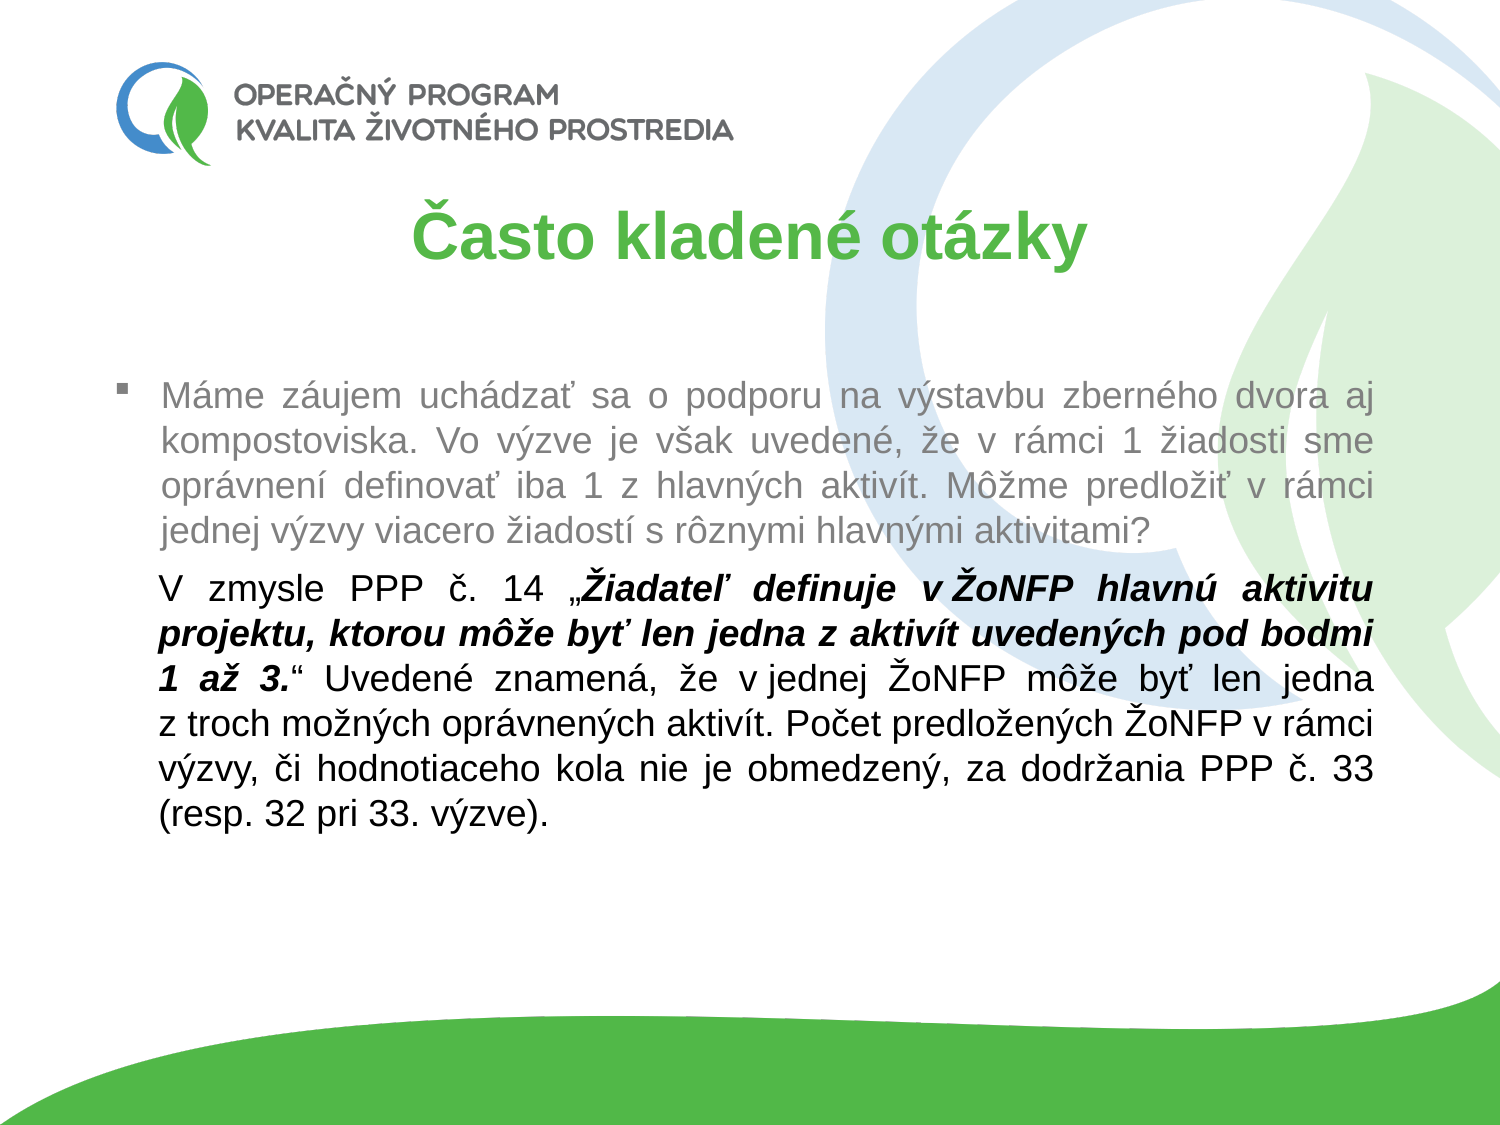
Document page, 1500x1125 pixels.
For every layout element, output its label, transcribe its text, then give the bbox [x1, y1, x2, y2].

text_box Máme záujem uchádzať sa o podporu na výstavbu zberného dvora aj kompostoviska. Vo výzve je však uvedené, že v rámci 1 žiadosti sme oprávnení definovať iba 1 z hlavných aktivít. Môžme predložiť v rámci jednej výzvy viacero žiadostí s rôznymi hlavnými aktivitami? V zmysle PPP č. 14 „Žiadateľ definuje v ŽoNFP hlavnú aktivitu projektu, ktorou môže byť len jedna z aktivít uvedených pod bodmi 1 až 3.“ Uvedené znamená, že v jednej ŽoNFP môže byť len jedna z troch možných oprávnených aktivít. Počet predložených ŽoNFP v rámci výzvy, či hodnotiaceho kola nie je obmedzený, za dodržania PPP č. 33 (resp. 32 pri 33. výzve). [99, 306, 1390, 842]
picture [0, 0, 1500, 1125]
title Často kladené otázky [103, 186, 1397, 290]
